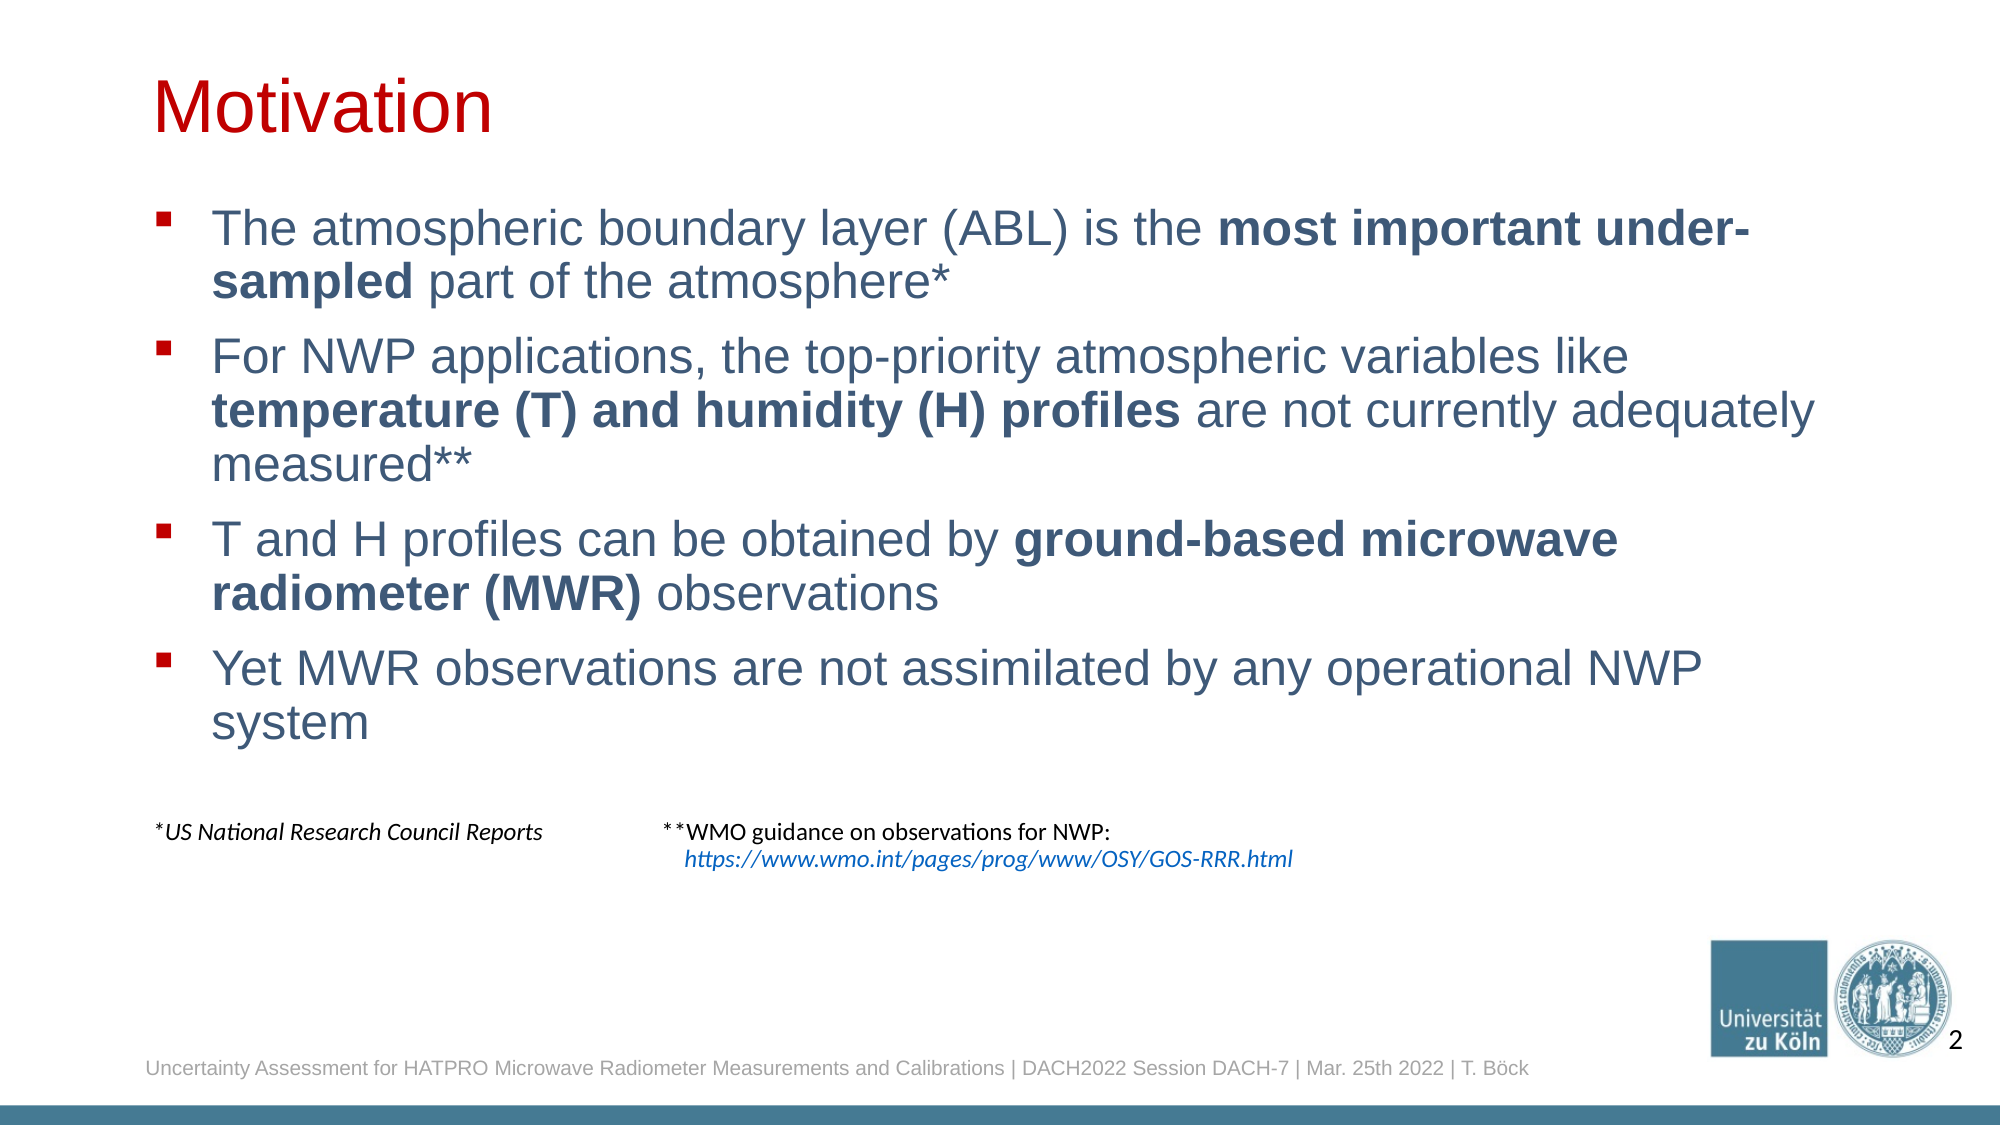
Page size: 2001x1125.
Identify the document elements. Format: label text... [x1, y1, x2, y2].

title Motivation [137, 59, 1863, 186]
list The atmospheric boundary layer (ABL) is the most important under-sampled part of the atmosphere* For NWP applications, the top-priority atmospheric variables like temperature (T) and humidity (H) profiles are not currently adequately measured** T and H profiles can be obtained by ground-based microwave radiometer (MWR) observations Yet MWR observations are not assimilated by any operational NWP system *US National Research Council Reports **WMO guidance on observations for NWP: https://www.wmo.int/pages/prog/www/OSY/GOS-RRR.html [137, 194, 1863, 1014]
picture [1707, 935, 1957, 1062]
text_box 2 [1933, 1013, 2000, 1063]
